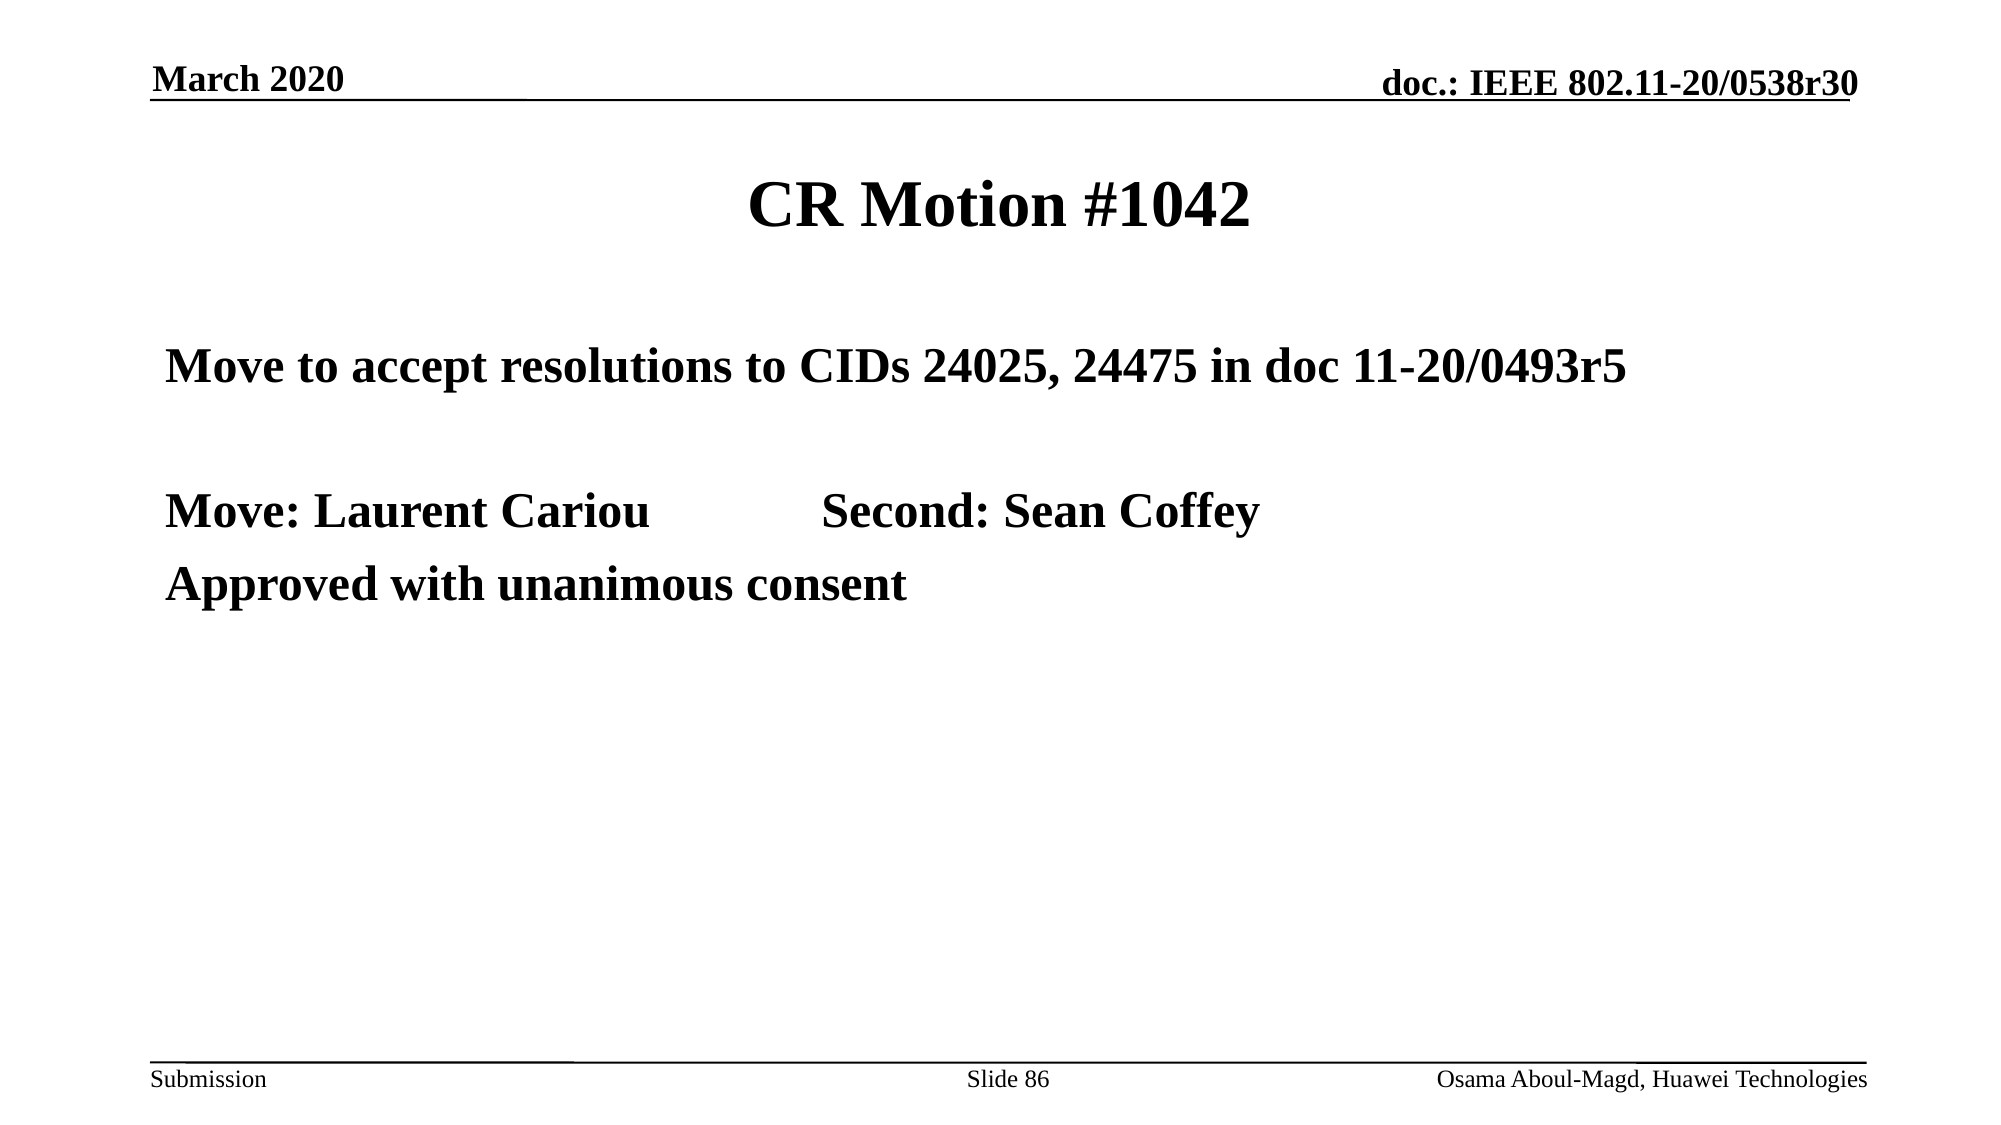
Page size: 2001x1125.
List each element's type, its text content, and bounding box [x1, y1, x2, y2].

slide_number Slide 86 [950, 1061, 1067, 1123]
list Move to accept resolutions to CIDs 24025, 24475 in doc 11-20/0493r5 Move: Laurent Cariou Second: Sean Coffey Approved with unanimous consent [149, 324, 1850, 1000]
title CR Motion #1042 [149, 112, 1850, 288]
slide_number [152, 54, 563, 100]
footer Osama Aboul-Magd, Huawei Technologies [1171, 1061, 1869, 1093]
